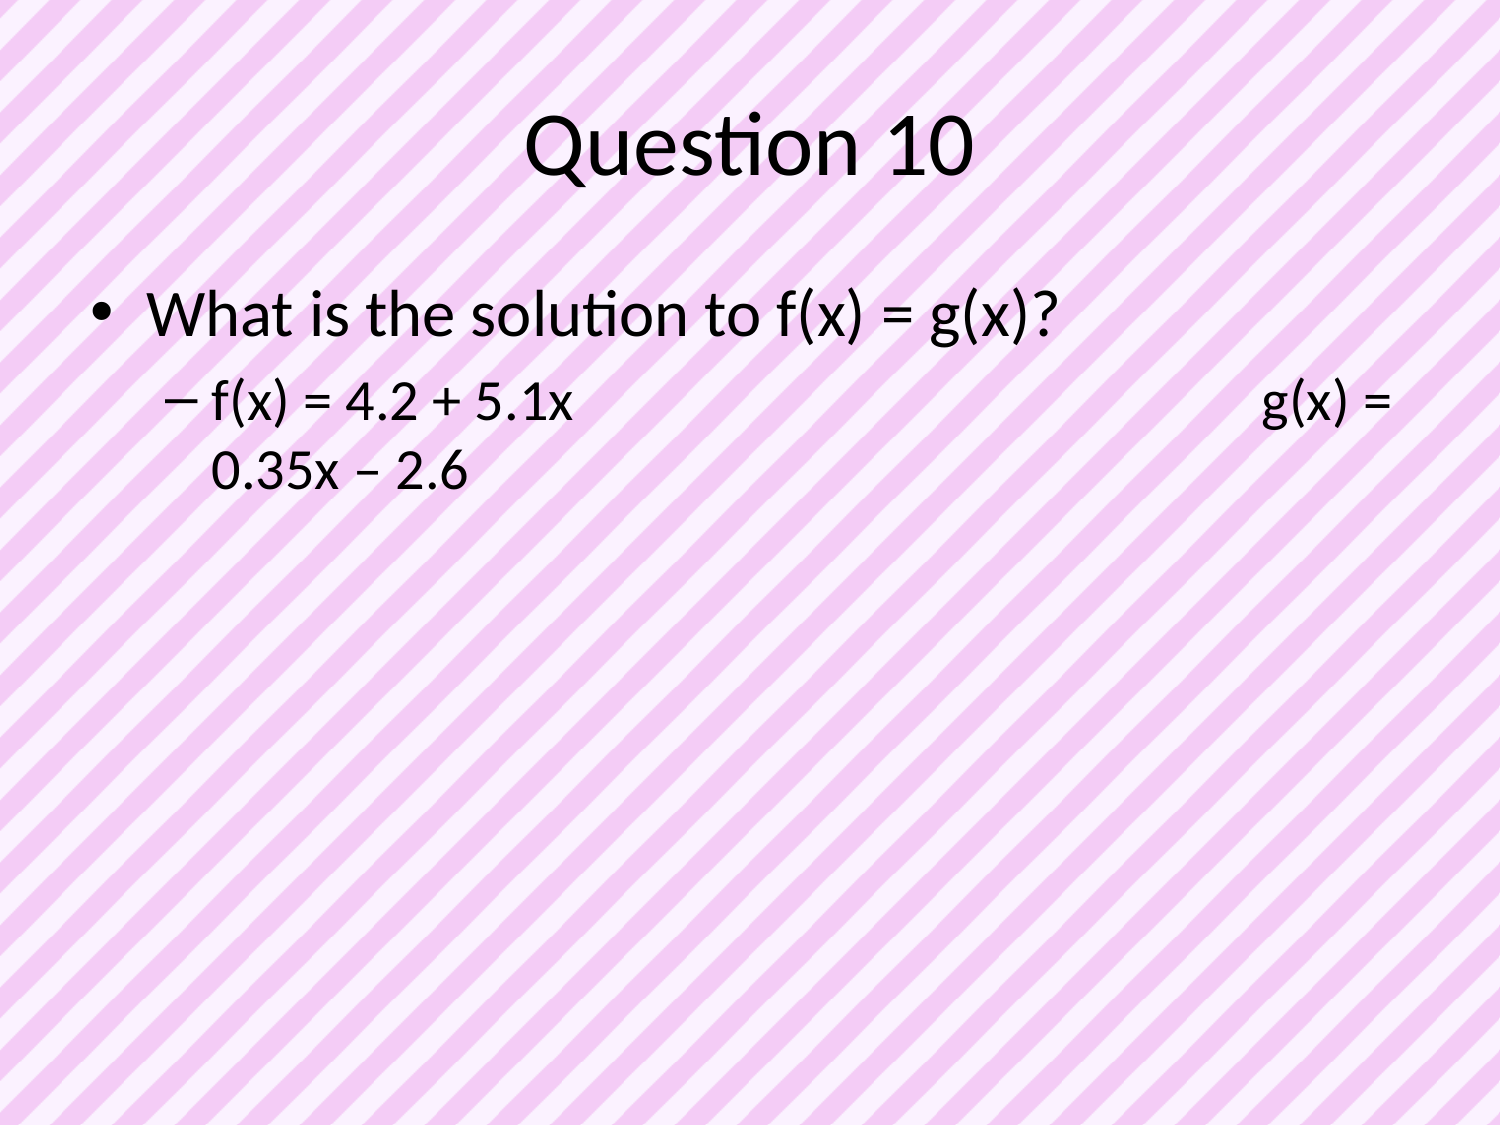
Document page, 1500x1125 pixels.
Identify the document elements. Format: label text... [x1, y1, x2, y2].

title Question 10 [75, 45, 1425, 233]
list What is the solution to f(x) = g(x)? f(x) = 4.2 + 5.1x g(x) = 0.35x – 2.6 [75, 262, 1425, 1005]
